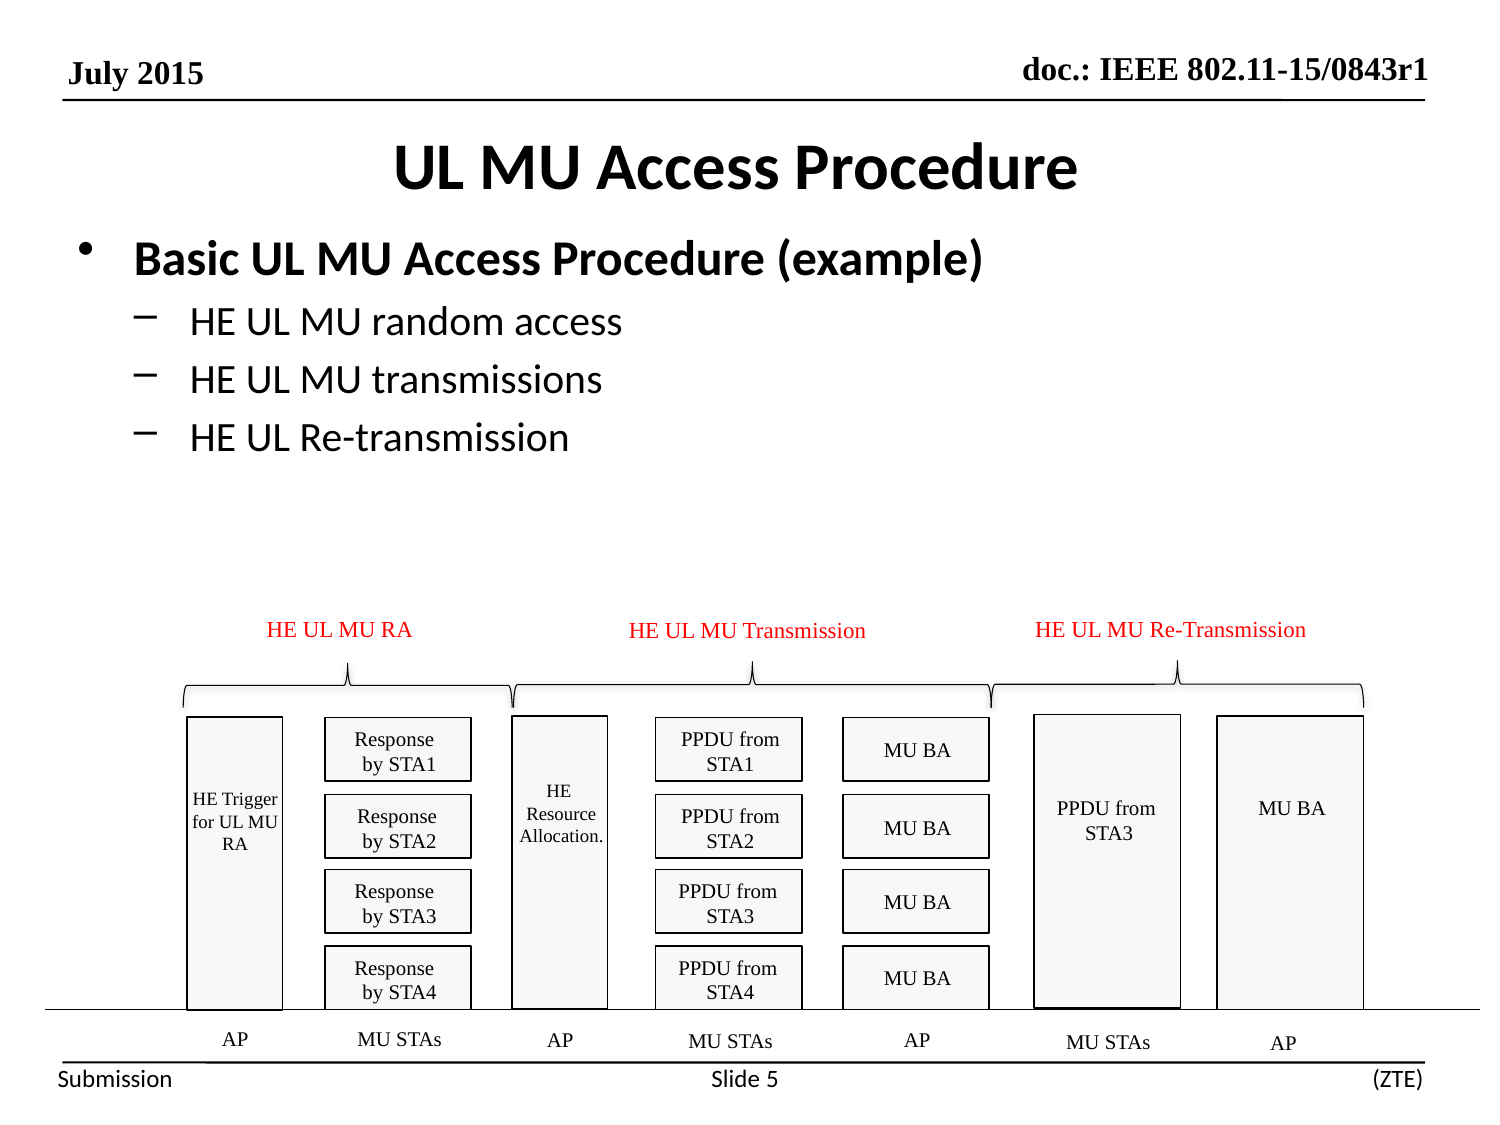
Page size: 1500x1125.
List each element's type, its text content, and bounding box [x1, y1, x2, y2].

title UL MU Access Procedure [62, 99, 1426, 226]
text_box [44, 606, 1480, 1063]
list Basic UL MU Access Procedure (example) HE UL MU random access HE UL MU transmissions HE UL Re-transmission [62, 224, 1401, 576]
slide_number Slide 5 [702, 1071, 788, 1094]
